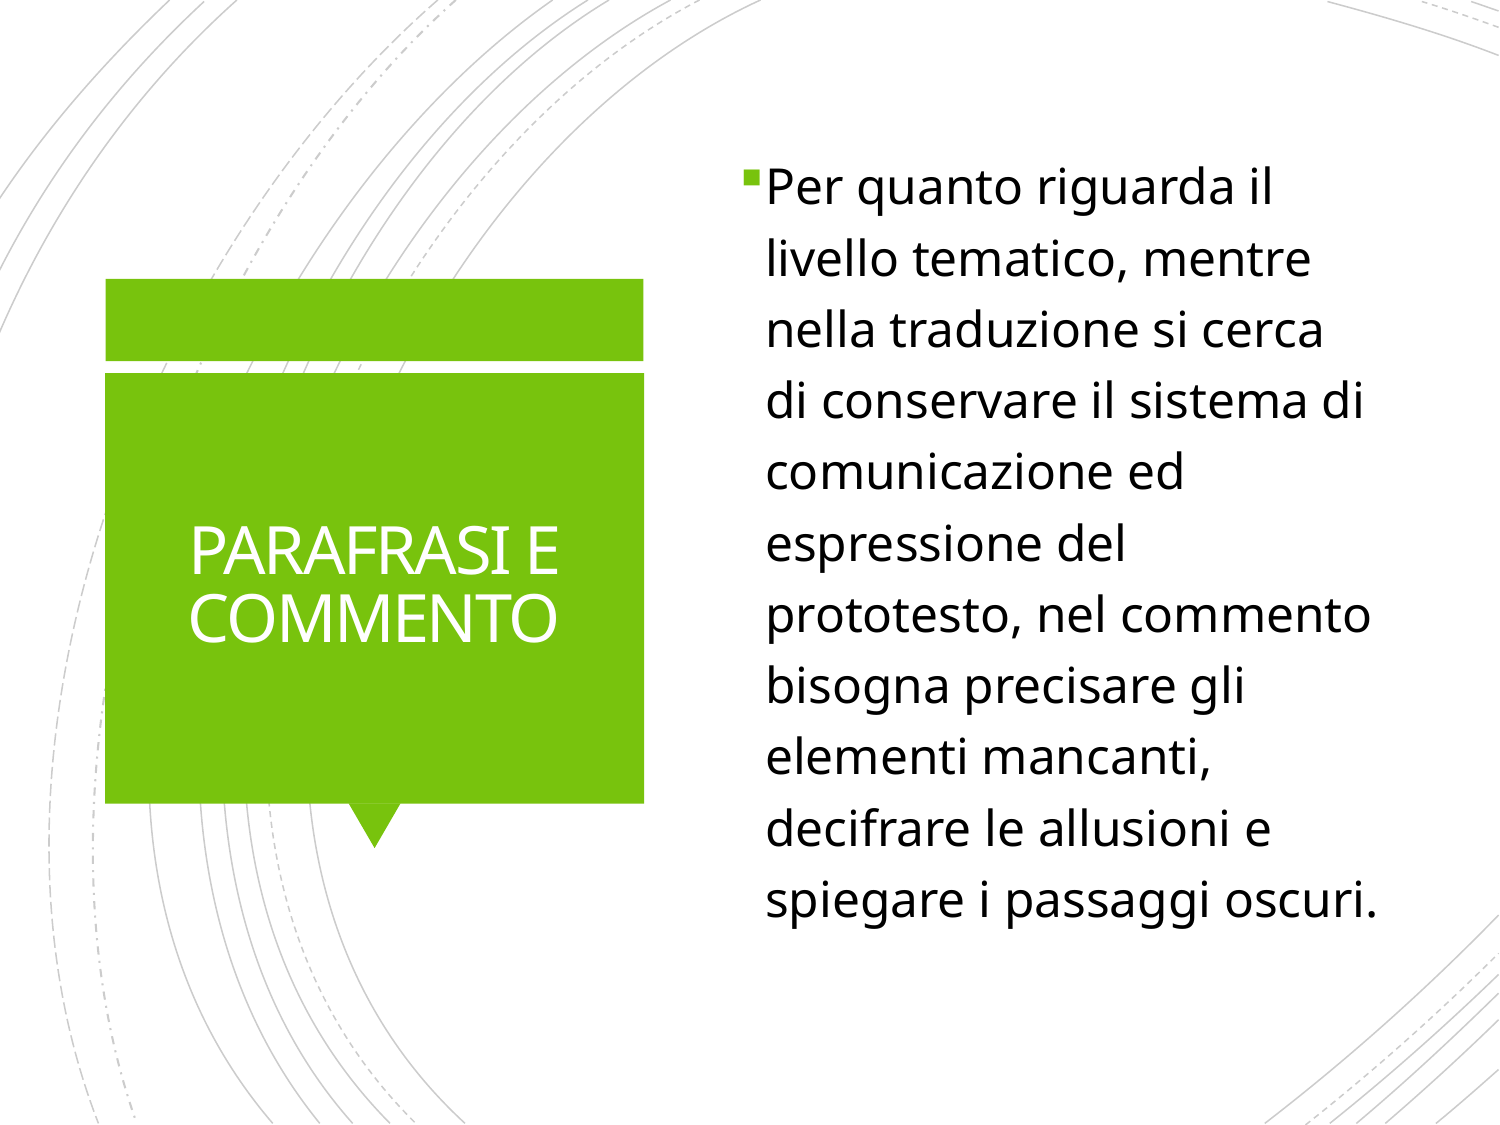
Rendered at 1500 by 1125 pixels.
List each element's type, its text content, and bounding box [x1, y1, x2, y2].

title PARAFRASI E COMMENTO [118, 385, 630, 790]
list Per quanto riguarda il livello tematico, mentre nella traduzione si cerca di conservare il sistema di comunicazione ed espressione del prototesto, nel commento bisogna precisare gli elementi mancanti, decifrare le allusioni e spiegare i passaggi oscuri. [724, 131, 1396, 993]
